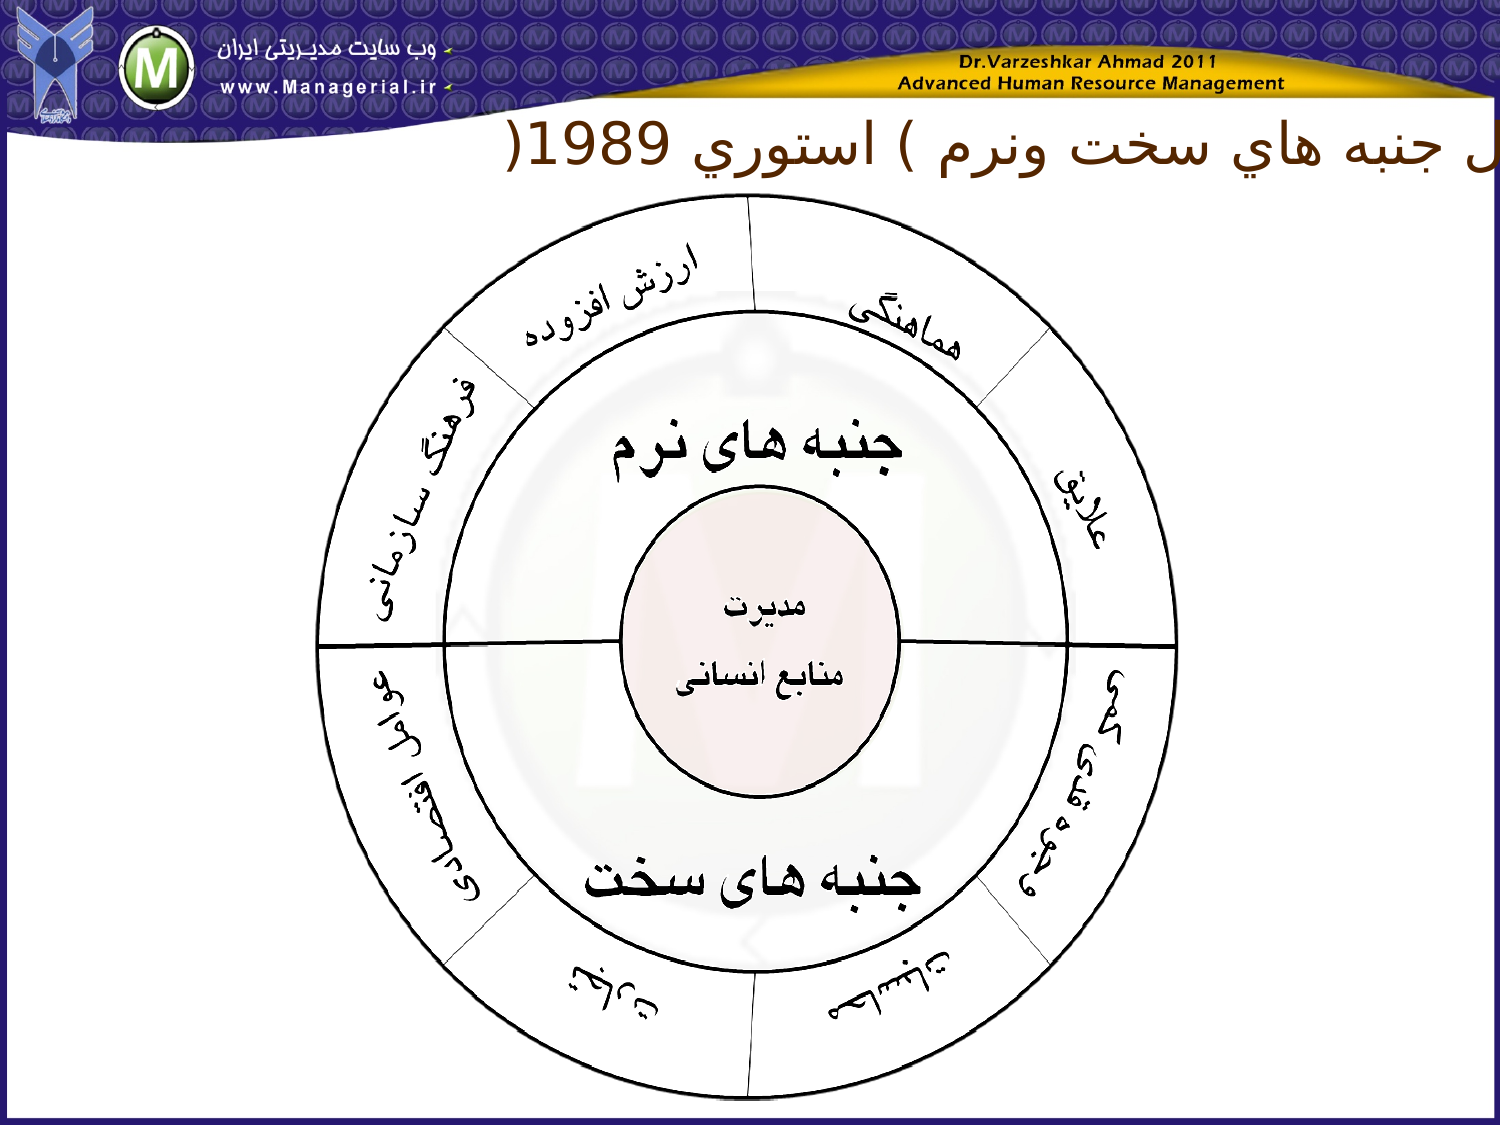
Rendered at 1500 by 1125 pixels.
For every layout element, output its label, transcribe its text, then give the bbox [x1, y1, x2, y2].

text_box مدل جنبه هاي سخت ونرم ) استوري 1989( [502, 105, 1500, 176]
picture [0, 0, 1500, 1125]
